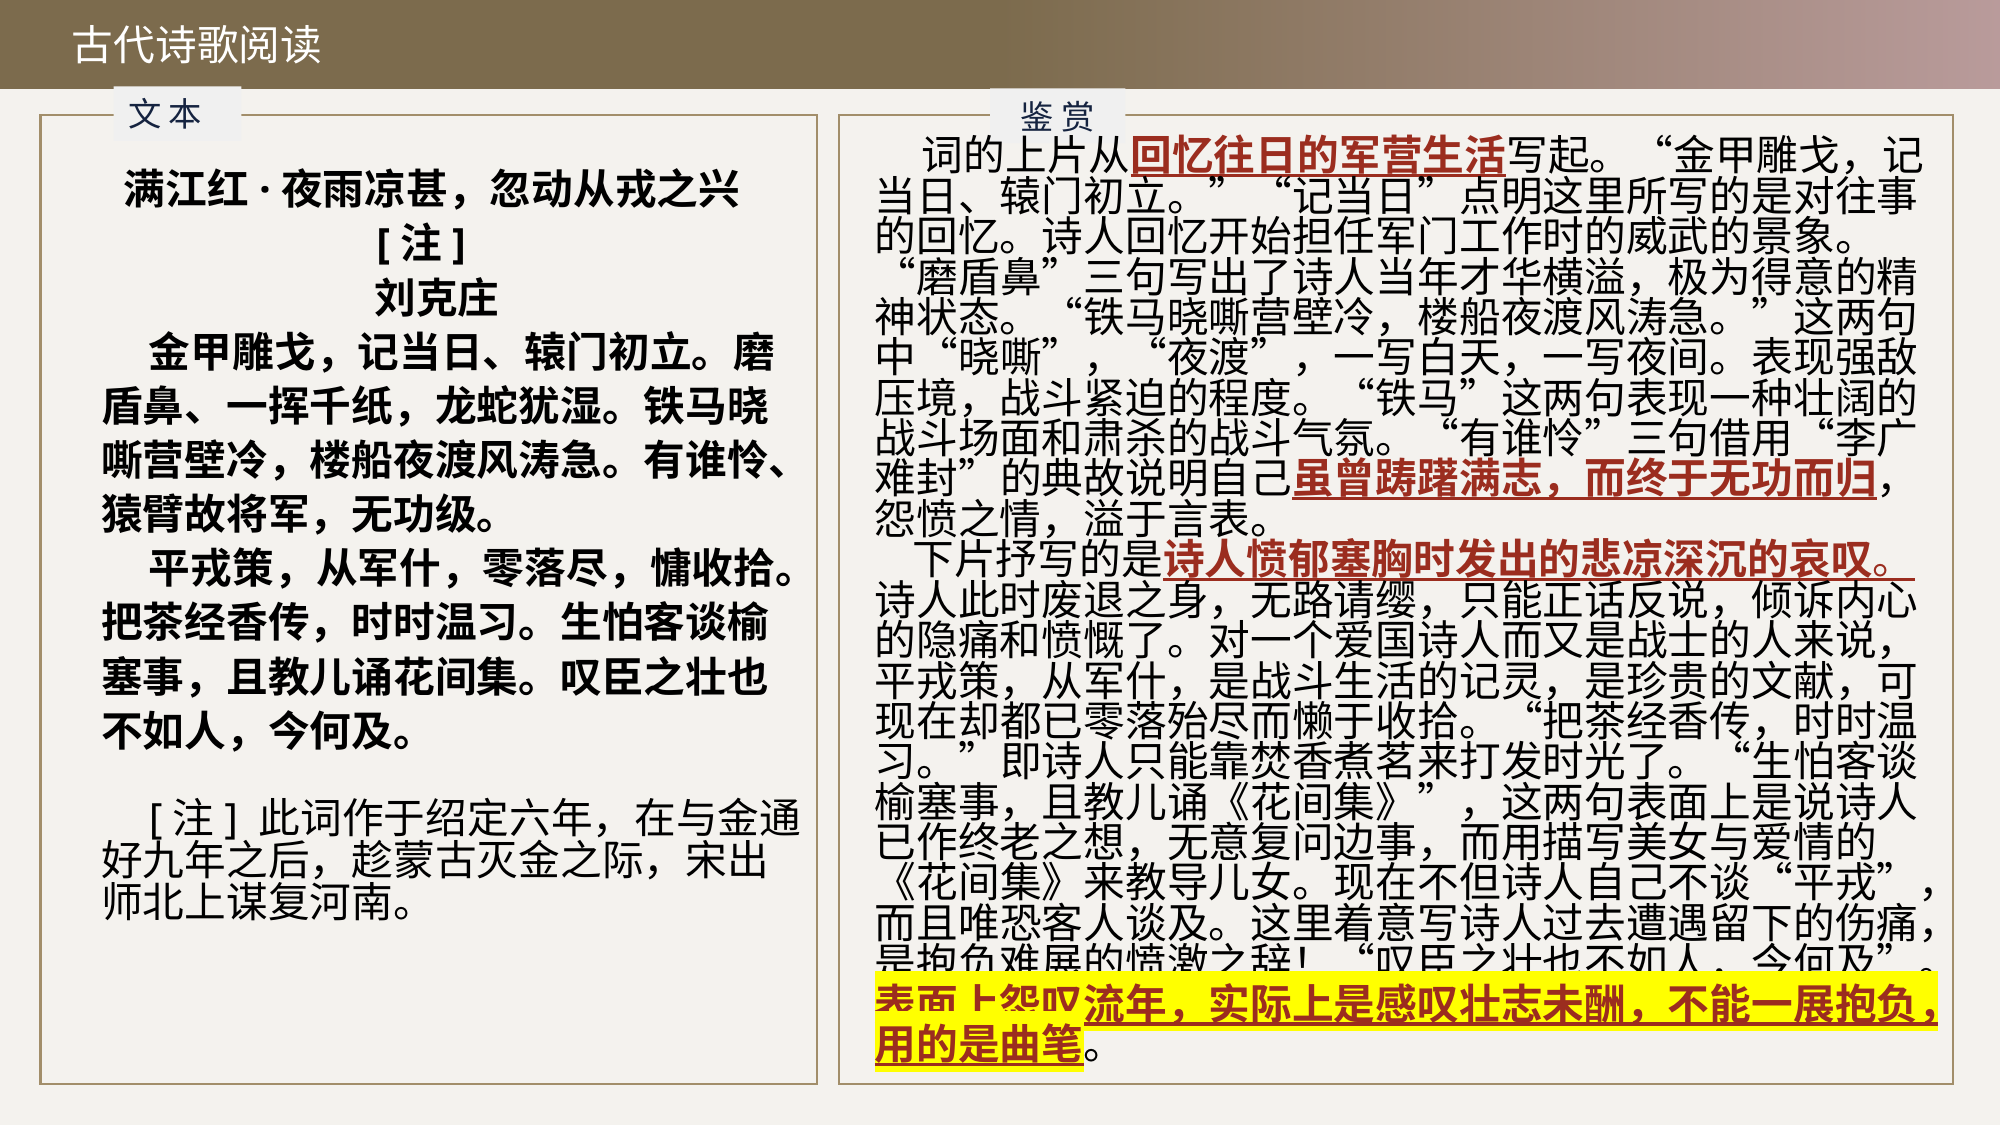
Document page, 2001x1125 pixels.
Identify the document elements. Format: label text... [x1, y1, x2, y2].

text_box 满江红·夜雨凉甚，忽动从戎之兴[注] 刘克庄 金甲雕戈，记当日、辕门初立。磨盾鼻、一挥千纸，龙蛇犹湿。铁马晓嘶营壁冷，楼船夜渡风涛急。有谁怜、猿臂故将军，无功级。 平戎策，从军什，零落尽，慵收拾。把茶经香传，时时温习。生怕客谈榆塞事，且教儿诵花间集。叹臣之壮也不如人，今何及。 [注] 此词作于绍定六年，在与金通好九年之后，趁蒙古灭金之际，宋出师北上谋复河南。 [57, 151, 818, 1066]
text_box 古代诗歌阅读 [57, 11, 409, 76]
text_box 词的上片从回忆往日的军营生活写起。“金甲雕戈，记当日、辕门初立。”“记当日”点明这里所写的是对往事的回忆。诗人回忆开始担任军门工作时的威武的景象。“磨盾鼻”三句写出了诗人当年才华横溢，极为得意的精神状态。“铁马晓嘶营壁冷，楼船夜渡风涛急。”这两句中“晓嘶”，“夜渡”，一写白天，一写夜间。表现强敌压境，战斗紧迫的程度。“铁马”这两句表现一种壮阔的战斗场面和肃杀的战斗气氛。“有谁怜”三句借用“李广难封”的典故说明自己虽曾踌躇满志，而终于无功而归，怨愤之情，溢于言表。 下片抒写的是诗人愤郁塞胸时发出的悲凉深沉的哀叹。诗人此时废退之身，无路请缨，只能正话反说，倾诉内心的隐痛和愤慨了。对一个爱国诗人而又是战士的人来说，平戎策，从军什，是战斗生活的记灵，是珍贵的文献，可现在却都已零落殆尽而懒于收拾。“把茶经香传，时时温习。”即诗人只能靠焚香煮茗来打发时光了。“生怕客谈榆塞事，且教儿诵《花间集》”，这两句表面上是说诗人已作终老之想，无意复问边事，而用描写美女与爱情的《花间集》来教导儿女。现在不但诗人自己不谈“平戎”，而且唯恐客人谈及。这里着意写诗人过去遭遇留下的伤痛，是抱负难展的愤激之辞！“叹臣之壮也不如人，今何及”。表面上怨叹流年，实际上是感叹壮志未酬，不能一展抱负，用的是曲笔。 [860, 131, 1953, 1076]
text_box 文 本 [113, 86, 242, 141]
text_box 鉴 赏 [990, 88, 1126, 131]
text_box [39, 114, 818, 1085]
text_box [0, 0, 2000, 89]
text_box [838, 114, 1954, 1085]
